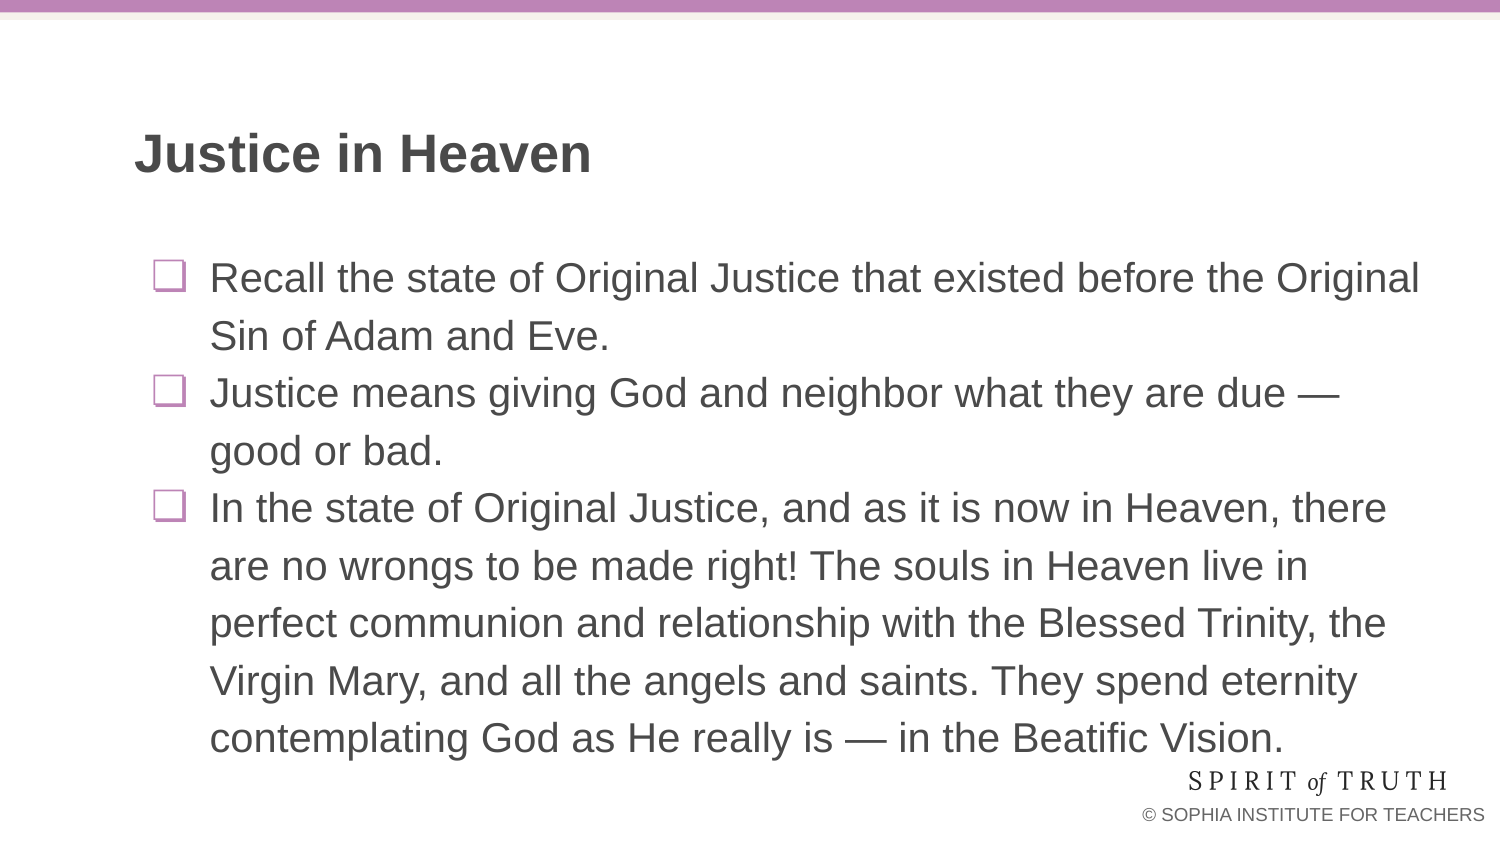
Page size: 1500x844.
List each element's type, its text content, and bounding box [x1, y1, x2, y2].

list Recall the state of Original Justice that existed before the Original Sin of Adam and Eve. Justice means giving God and neighbor what they are due — good or bad. In the state of Original Justice, and as it is now in Heaven, there are no wrongs to be made right! The souls in Heaven live in perfect communion and relationship with the Blessed Trinity, the Virgin Mary, and all the angels and saints. They spend eternity contemplating God as He really is — in the Beatific Vision. [119, 228, 1437, 755]
title Justice in Heaven [119, 103, 1381, 192]
picture [1186, 768, 1449, 797]
